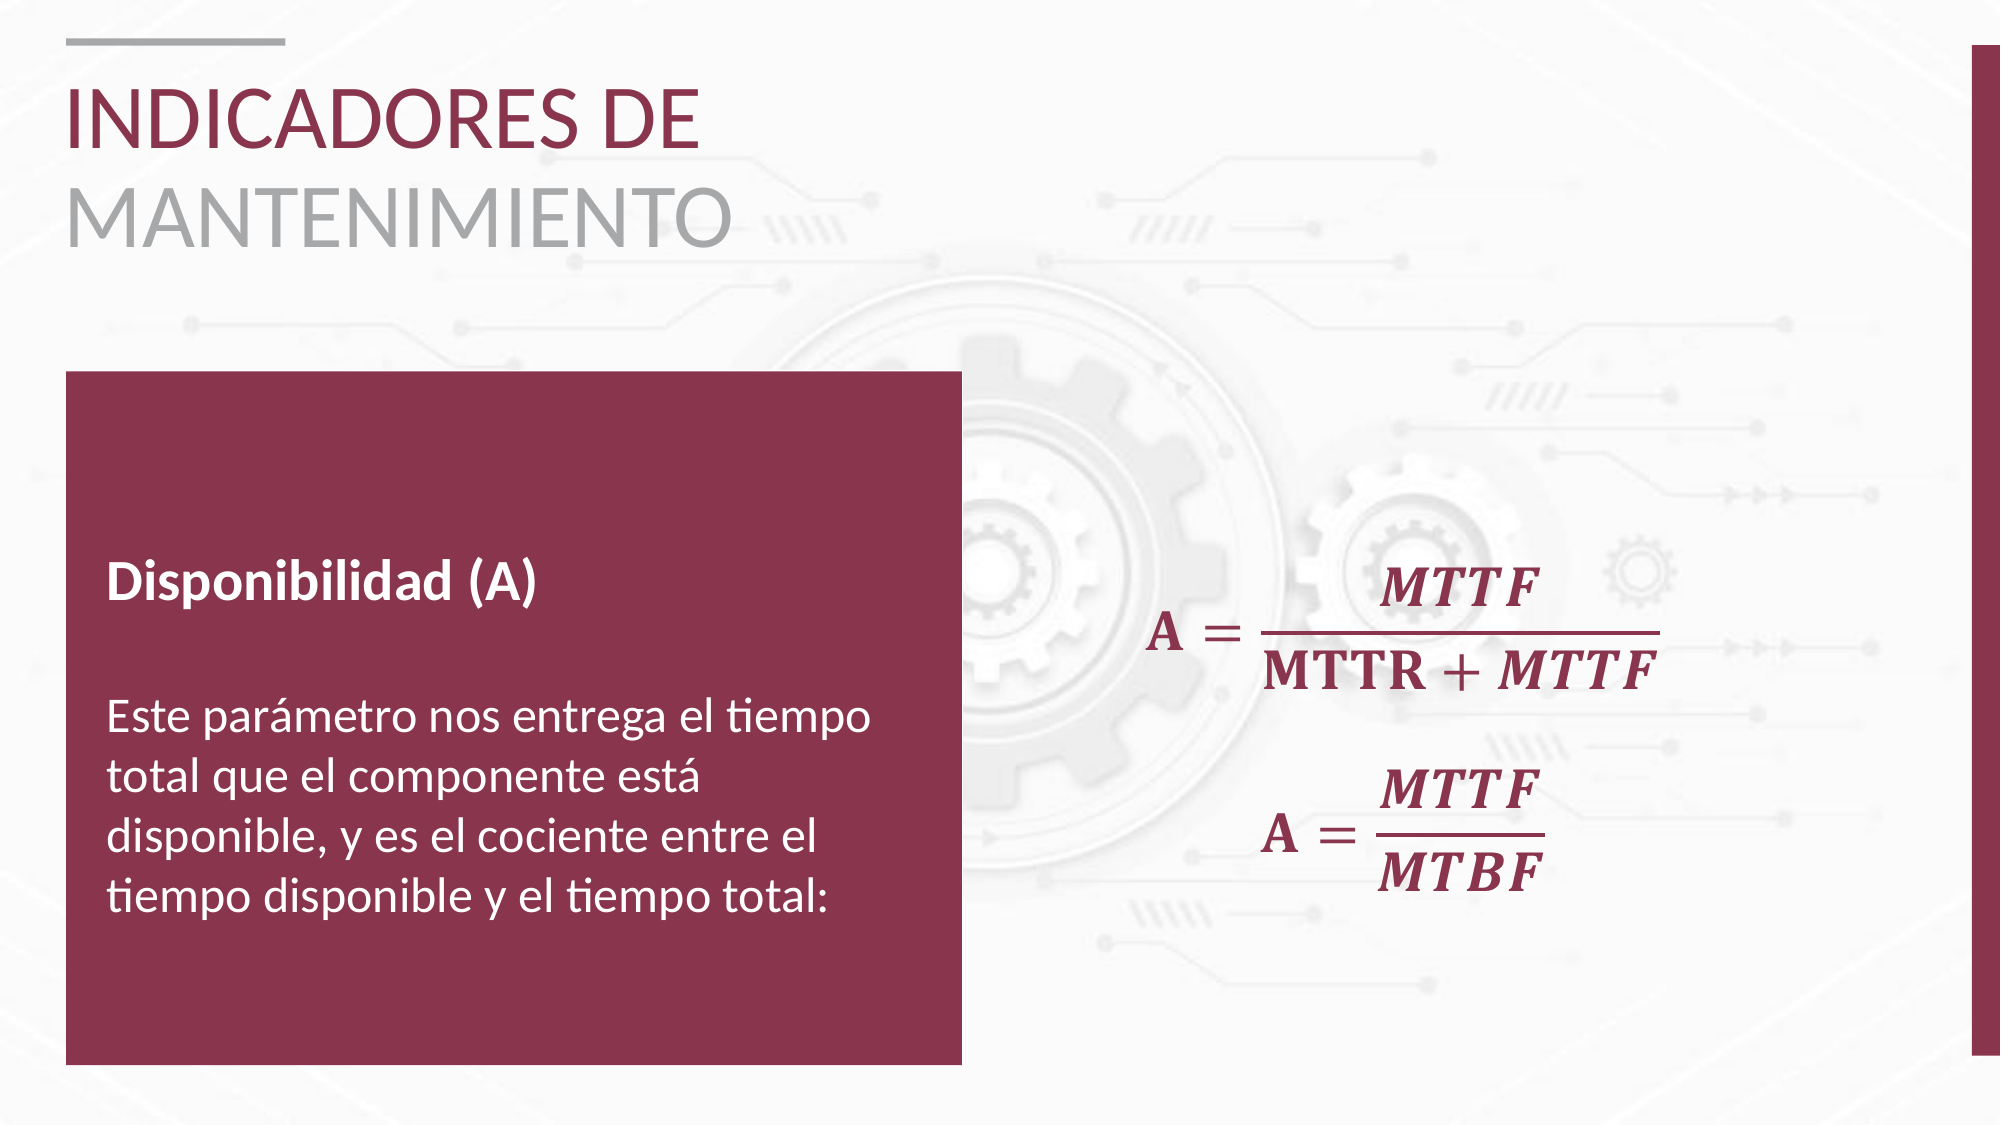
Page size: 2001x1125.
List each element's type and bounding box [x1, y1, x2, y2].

picture [0, 0, 2000, 1125]
text_box [65, 371, 963, 1066]
